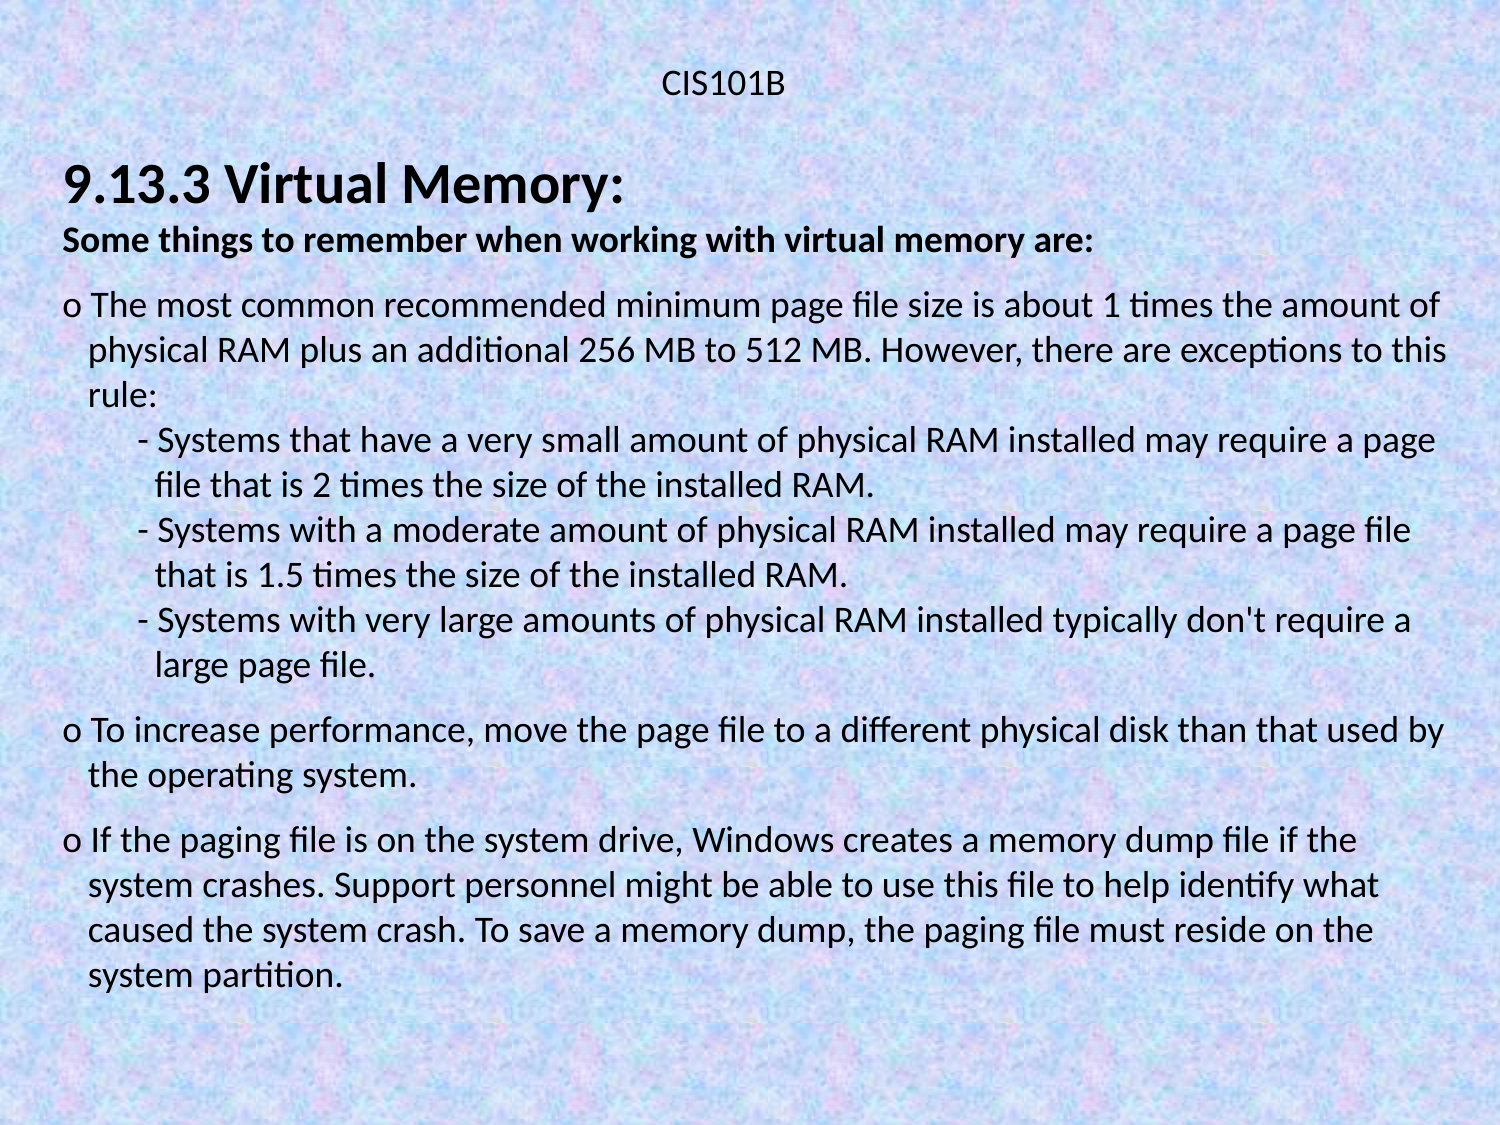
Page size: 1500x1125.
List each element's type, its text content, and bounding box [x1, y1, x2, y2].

picture [0, 0, 1500, 1125]
text_box 9.13.3 Virtual Memory: Some things to remember when working with virtual memory are: o The most common recommended minimum page file size is about 1 times the amount of physical RAM plus an additional 256 MB to 512 MB. However, there are exceptions to this rule: - Systems that have a very small amount of physical RAM installed may require a page file that is 2 times the size of the installed RAM. - Systems with a moderate amount of physical RAM installed may require a page file that is 1.5 times the size of the installed RAM. - Systems with very large amounts of physical RAM installed typically don't require a large page file. o To increase performance, move the page file to a different physical disk than that used by the operating system. o If the paging file is on the system drive, Windows creates a memory dump file if the system crashes. Support personnel might be able to use this file to help identify what caused the system crash. To save a memory dump, the paging file must reside on the system partition. [47, 137, 1475, 1003]
text_box CIS101B [646, 50, 801, 111]
